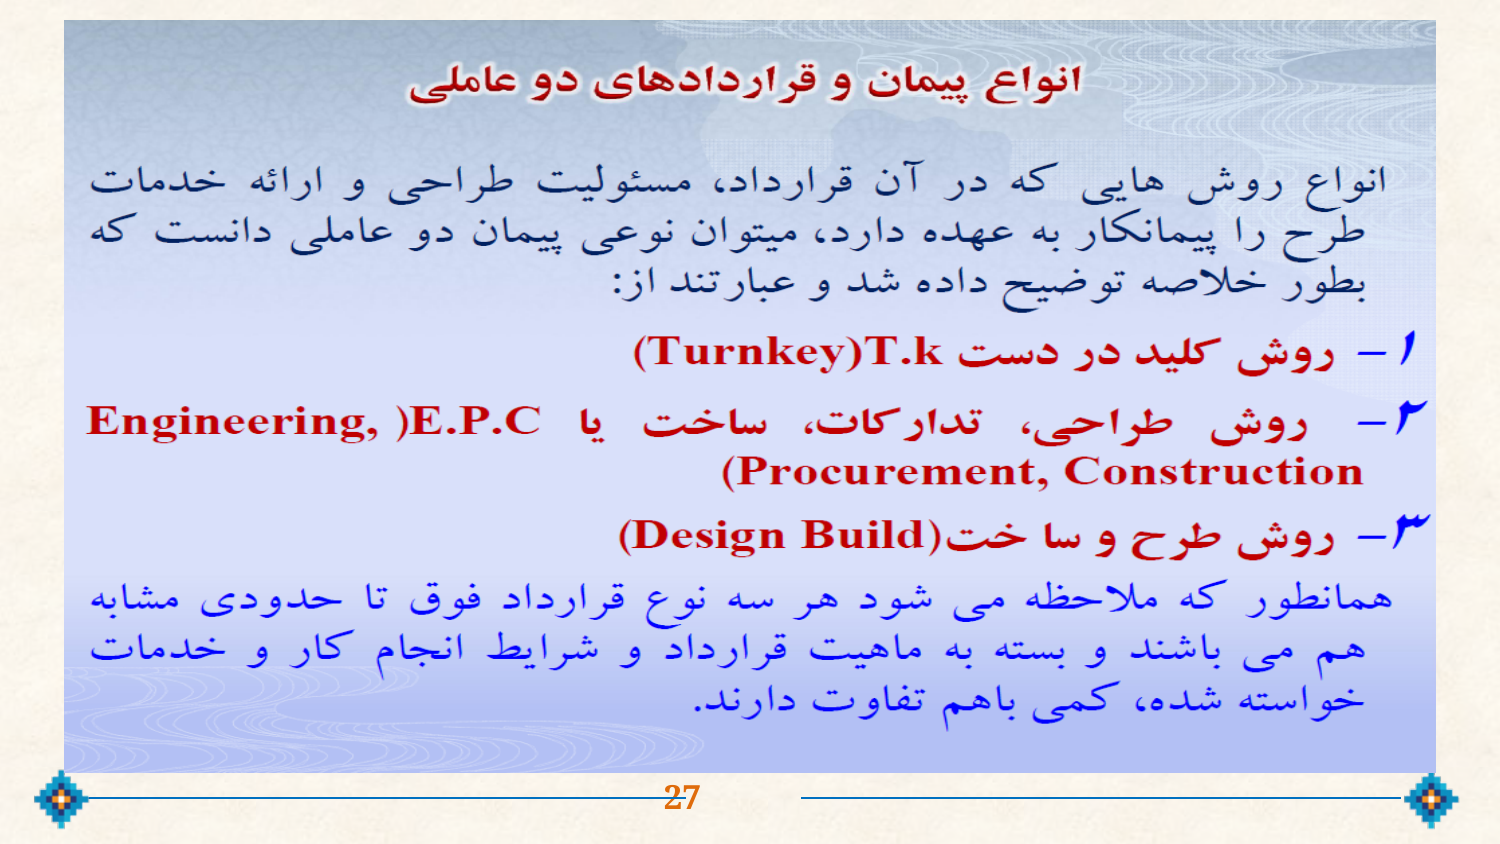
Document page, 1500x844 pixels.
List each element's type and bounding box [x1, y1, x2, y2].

list [64, 19, 1436, 773]
picture [1400, 757, 1470, 840]
picture [30, 757, 101, 840]
